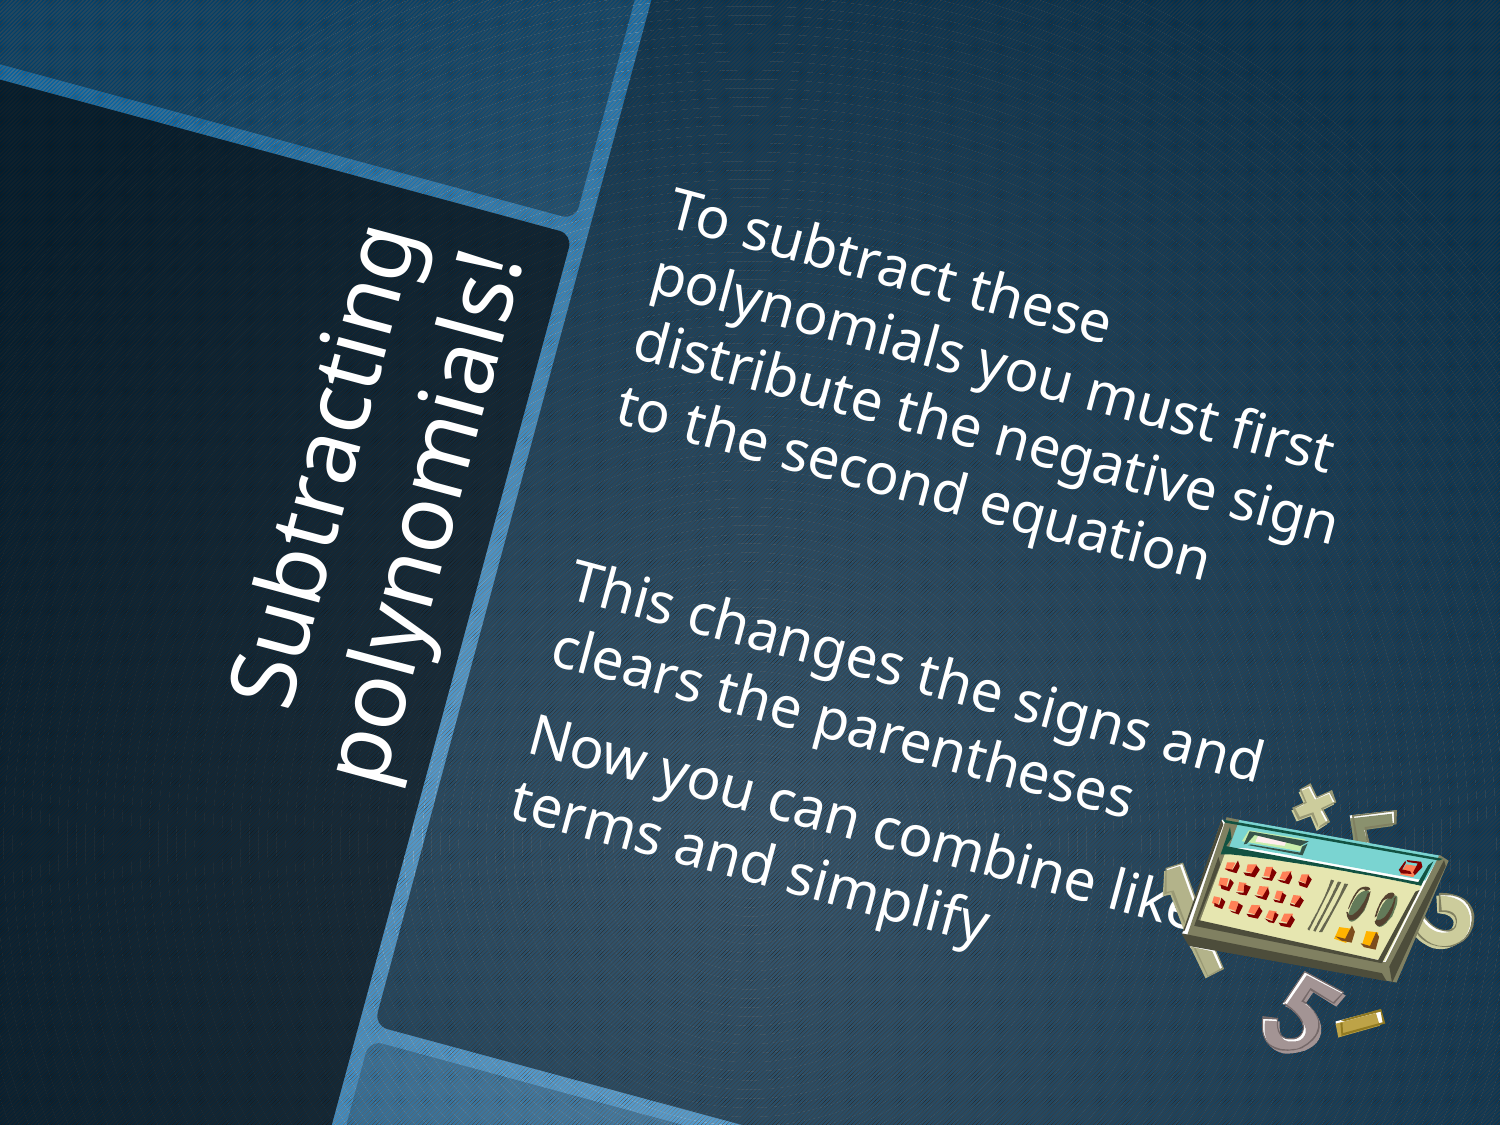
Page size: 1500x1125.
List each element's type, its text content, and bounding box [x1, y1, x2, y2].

title Subtracting polynomials! [69, 181, 554, 1056]
picture [1161, 780, 1480, 1060]
